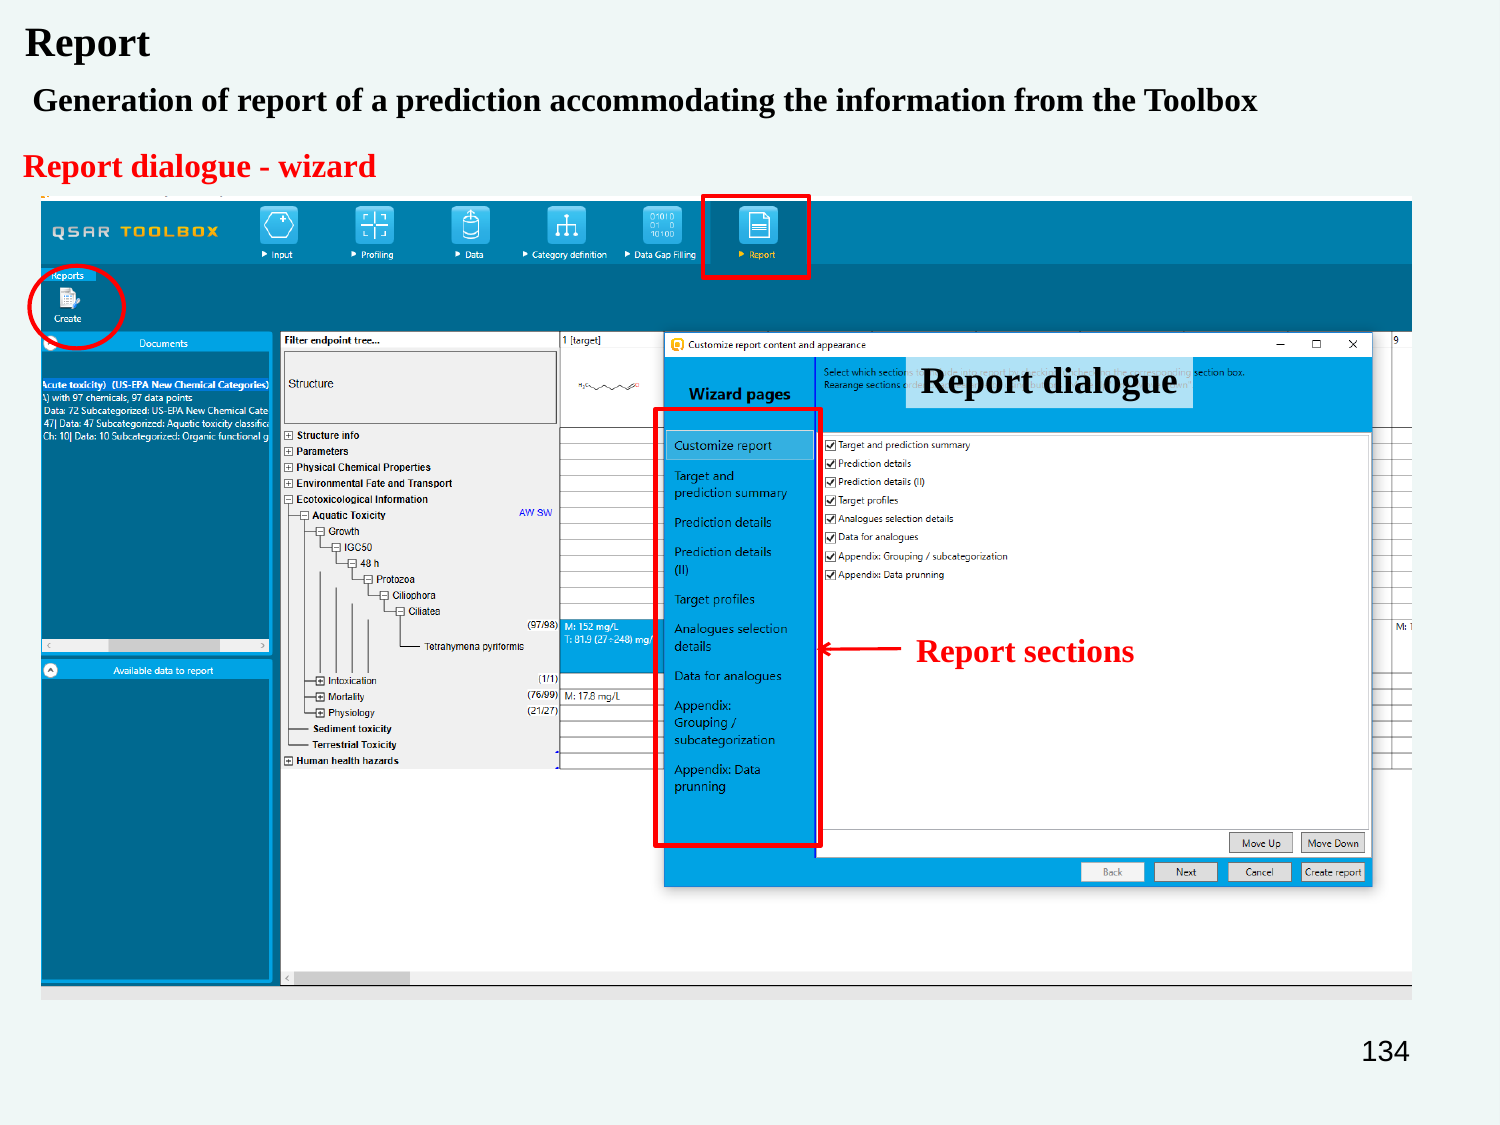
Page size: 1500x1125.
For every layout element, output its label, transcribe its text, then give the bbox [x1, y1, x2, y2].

text_box [27, 283, 35, 331]
text_box 134 [1074, 1024, 1425, 1103]
picture [0, 0, 1500, 1125]
text_box Report [10, 7, 166, 72]
text_box Generation of report of a prediction accommodating the information from the Toolbox [17, 71, 1424, 126]
text_box Report dialogue - wizard [8, 137, 392, 192]
